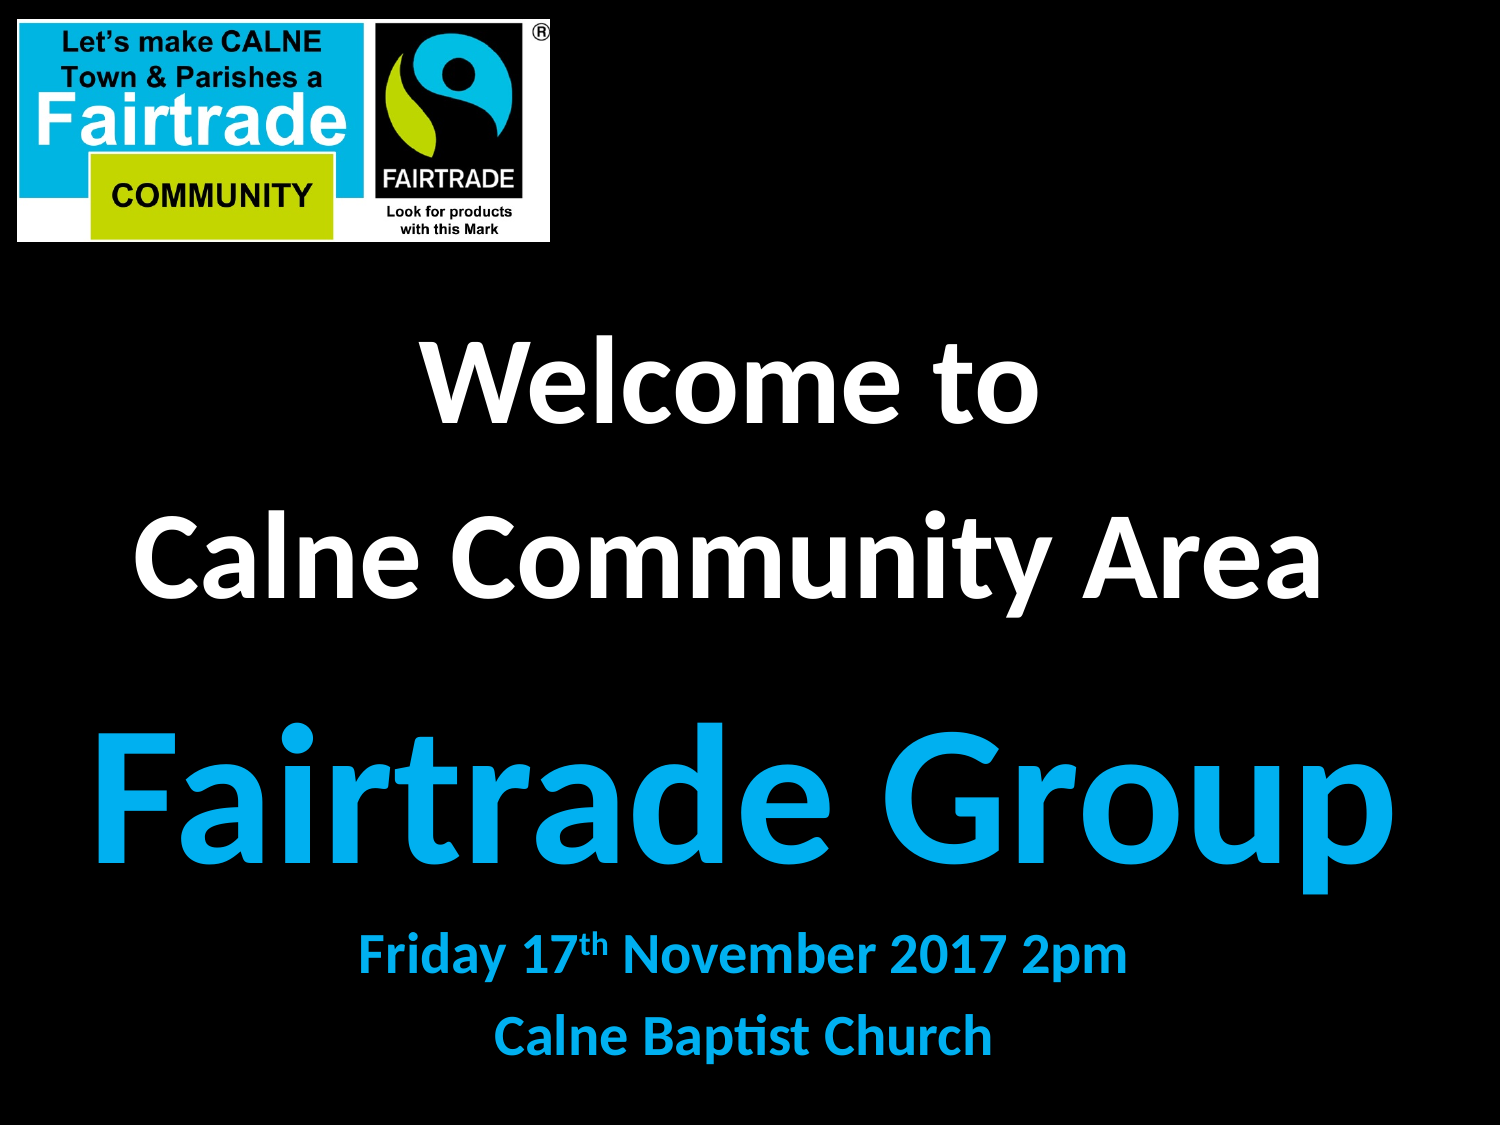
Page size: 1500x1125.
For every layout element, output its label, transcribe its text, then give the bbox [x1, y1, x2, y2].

picture [17, 19, 550, 242]
subtitle Welcome to Calne Community Area Fairtrade Group Friday 17th November 2017 2pm Calne Baptist Church [64, 290, 1424, 1000]
